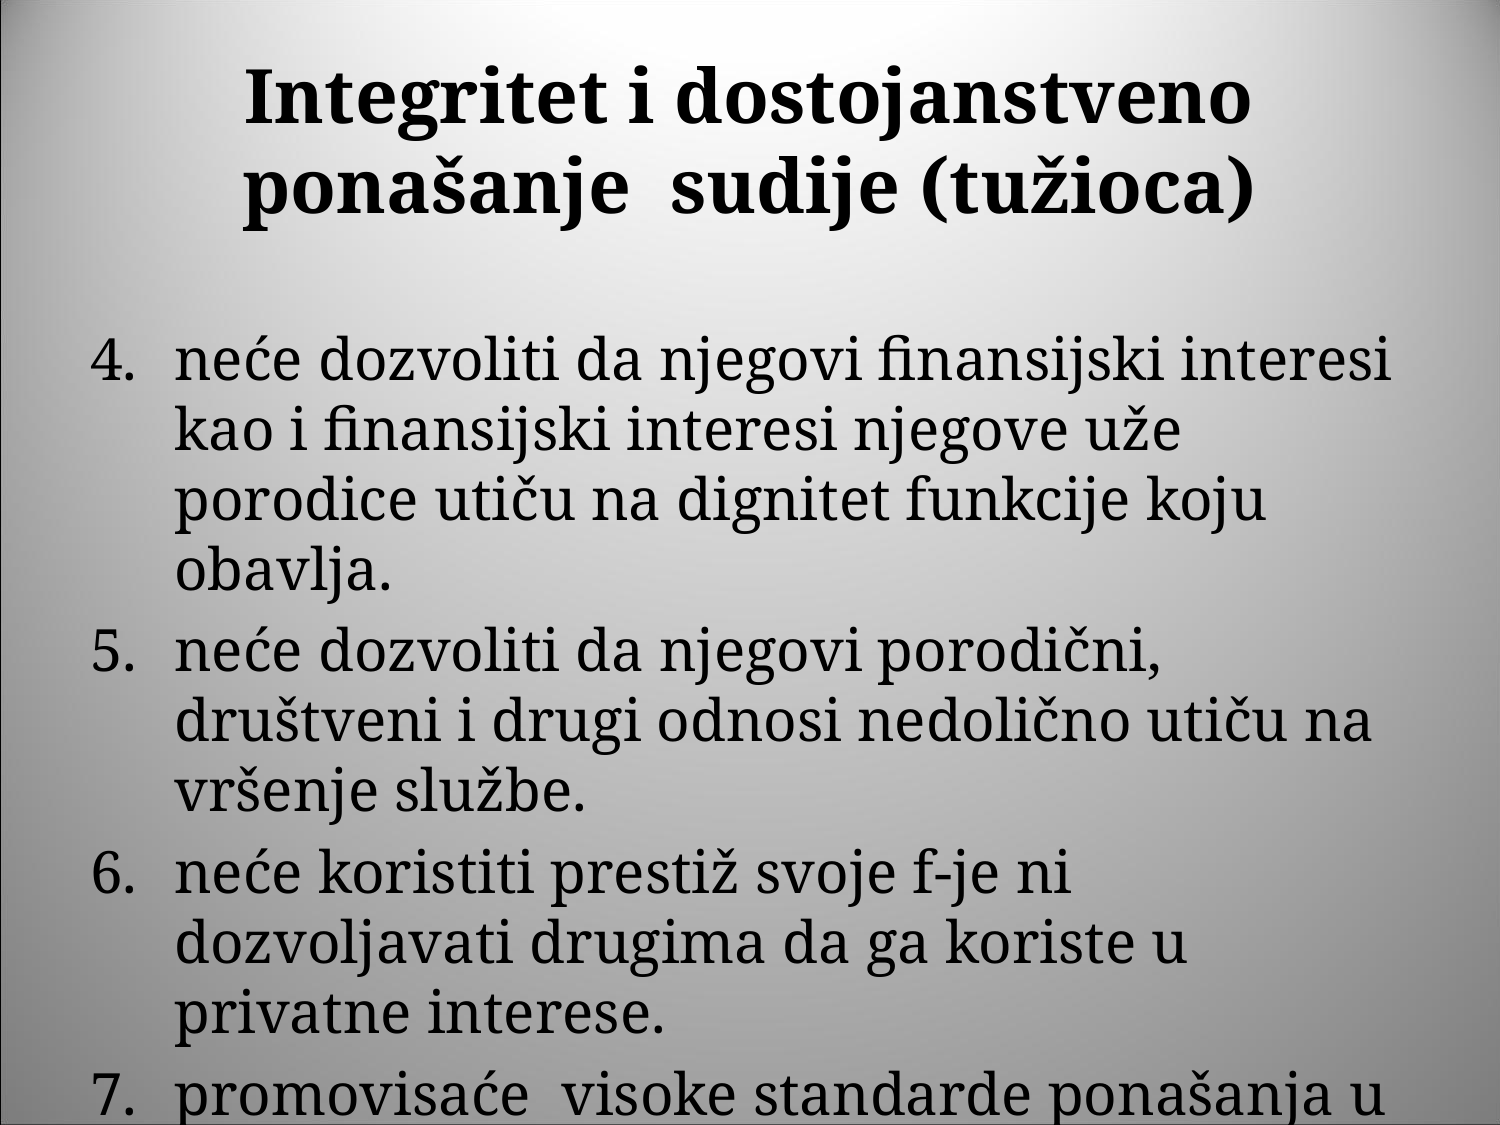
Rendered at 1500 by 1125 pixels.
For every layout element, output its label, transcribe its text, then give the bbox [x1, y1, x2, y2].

title Integritet i dostojanstveno ponašanje sudije (tužioca) [74, 44, 1426, 233]
list neće dozvoliti da njegovi finansijski interesi kao i finansijski interesi njegove uže porodice utiču na dignitet funkcije koju obavlja. neće dozvoliti da njegovi porodični, društveni i drugi odnosi nedolično utiču na vršenje službe. neće koristiti prestiž svoje f-je ni dozvoljavati drugima da ga koriste u privatne interese. promovisaće visoke standarde ponašanja u cilju jačanja povjerenja u rad pravosuđa. [74, 314, 1426, 1006]
picture [0, 0, 1500, 1125]
